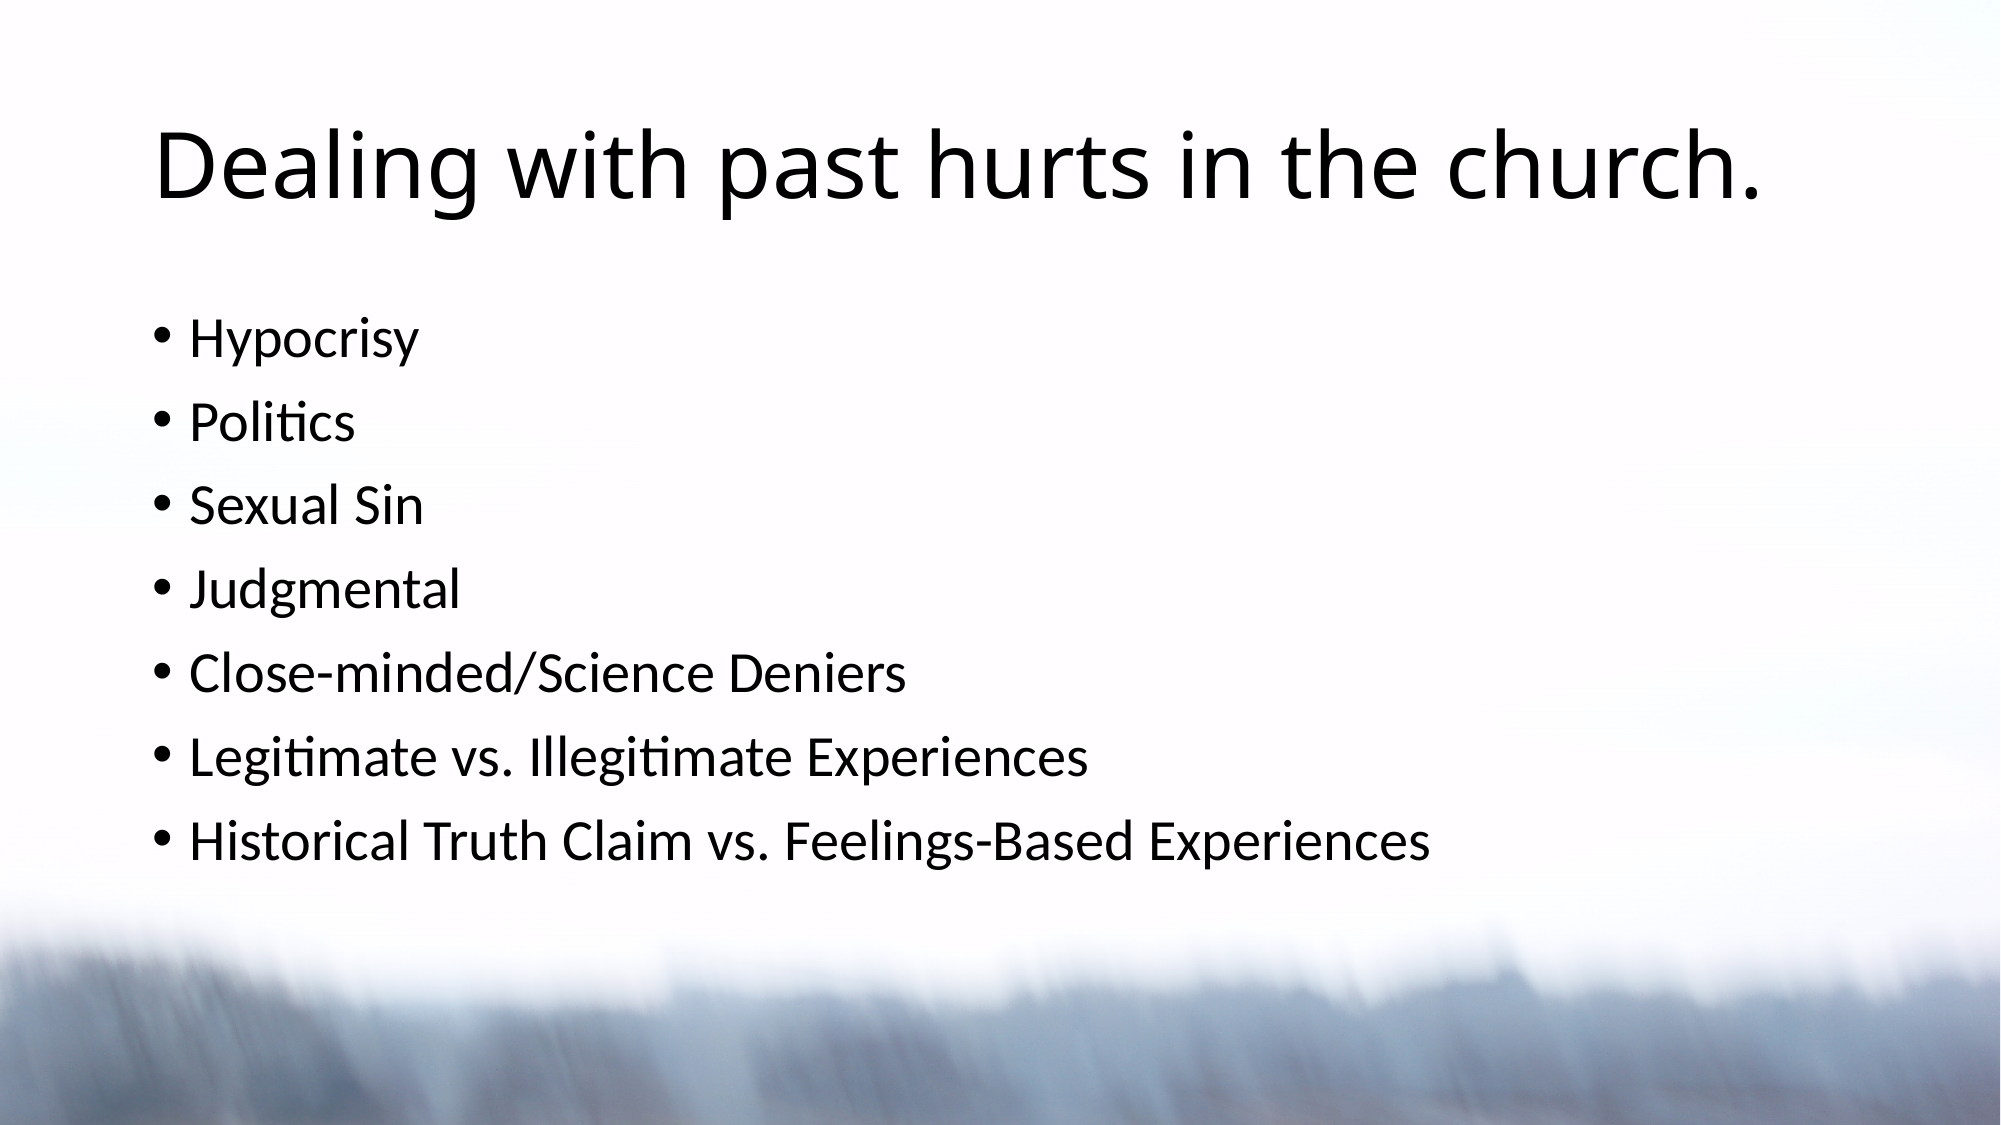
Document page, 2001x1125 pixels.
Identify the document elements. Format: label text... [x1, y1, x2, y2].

list Hypocrisy Politics Sexual Sin Judgmental Close-minded/Science Deniers Legitimate vs. Illegitimate Experiences Historical Truth Claim vs. Feelings-Based Experiences [137, 299, 1863, 1014]
title Dealing with past hurts in the church. [137, 59, 1863, 278]
picture [0, 0, 2001, 1125]
